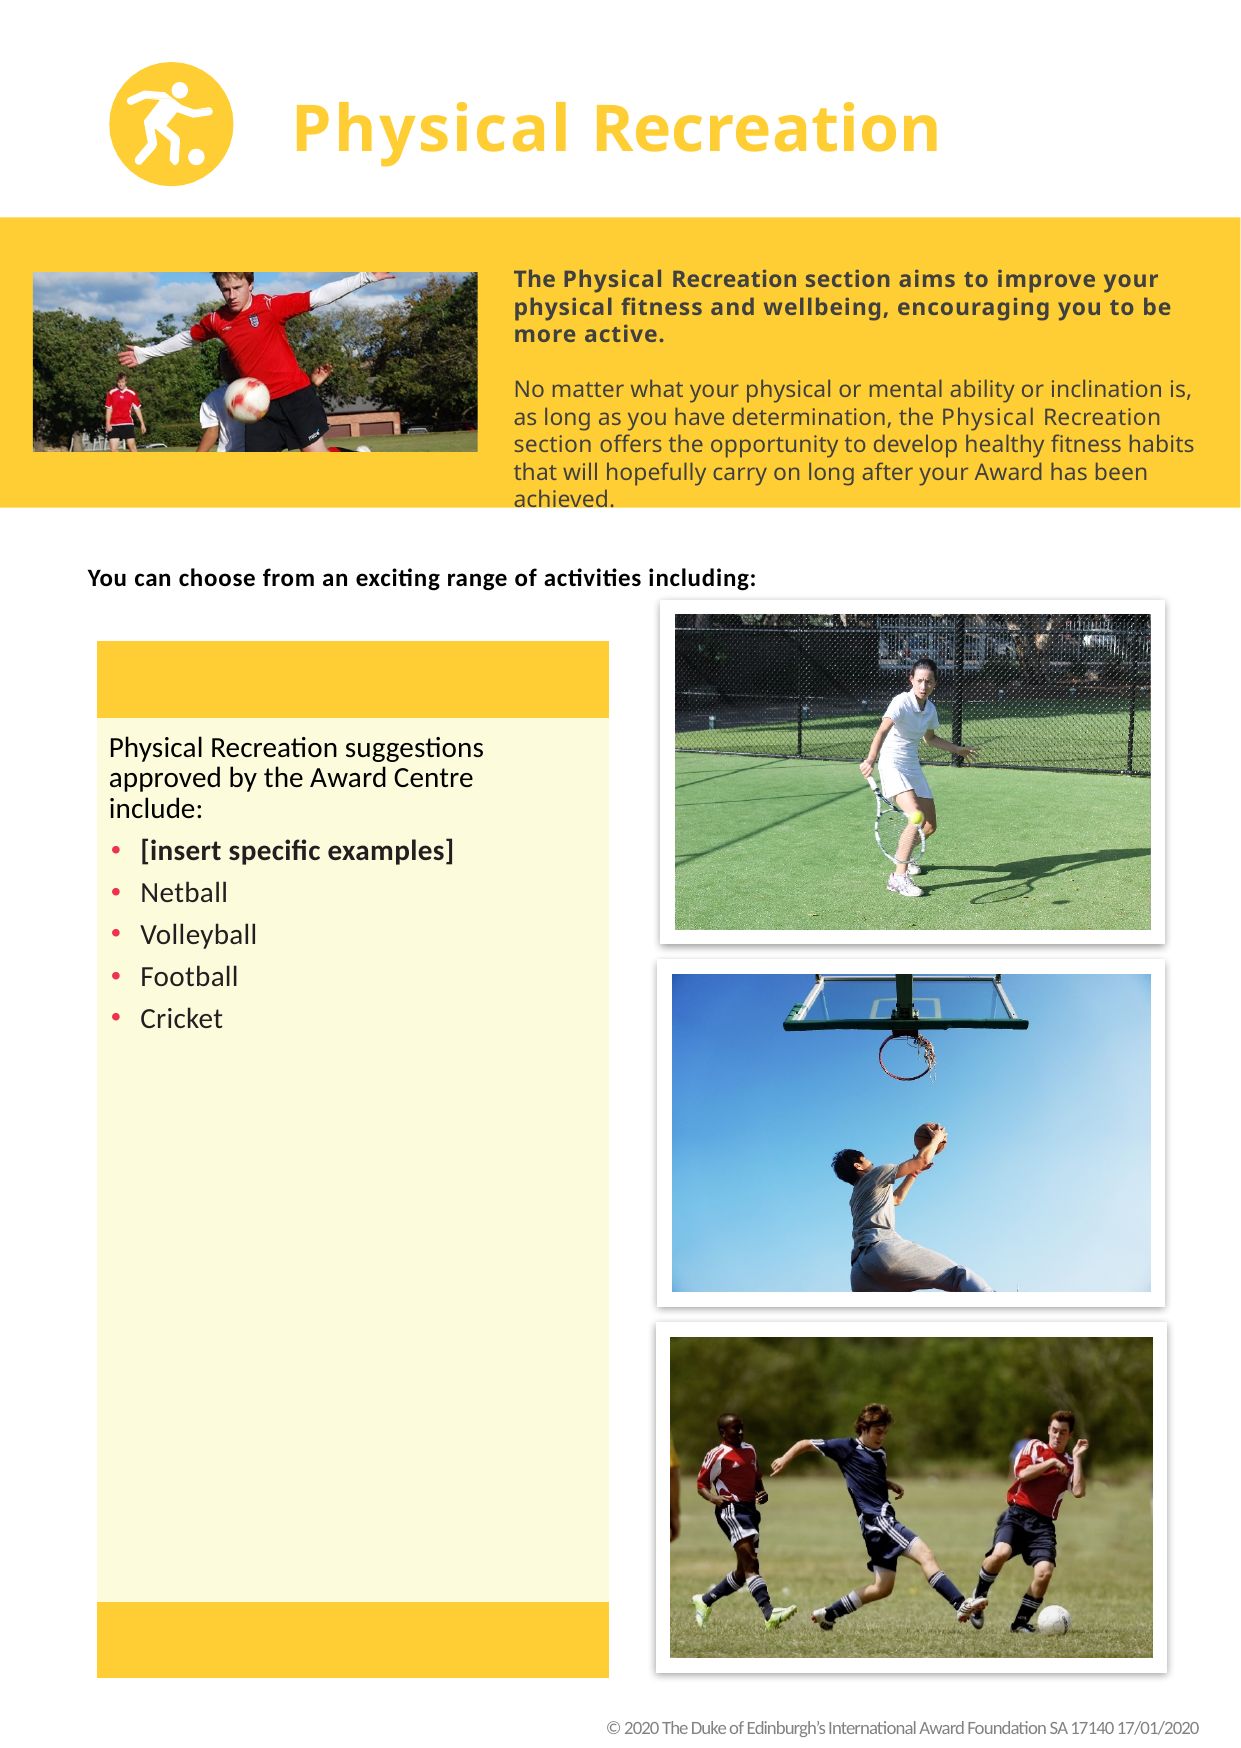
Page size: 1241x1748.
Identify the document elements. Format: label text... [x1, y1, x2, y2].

picture [674, 614, 1152, 930]
footer © 2020 The Duke of Edinburgh’s International Award Foundation SA 17140 17/01/2020 [170, 1715, 1204, 1739]
table_header [97, 641, 609, 718]
text_box The Physical Recreation section aims to improve your physical fitness and wellbeing, encouraging you to be more active. No matter what your physical or mental ability or inclination is, as long as you have determination, the Physical Recreation section offers the opportunity to develop healthy fitness habits that will hopefully carry on long after your Award has been achieved. [510, 264, 1204, 513]
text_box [108, 61, 234, 187]
picture [671, 973, 1151, 1293]
text_box You can choose from an exciting range of activities including: [85, 561, 1096, 592]
table_cell [97, 1602, 609, 1678]
text_box [996, 217, 1241, 508]
text_box [0, 217, 510, 508]
picture [32, 272, 478, 453]
table_cell Physical Recreation suggestions approved by the Award Centre include: [insert specific examples] Netball Volleyball Football Cricket [97, 718, 609, 1602]
picture [670, 1336, 1154, 1659]
title Physical Recreation [289, 86, 996, 379]
